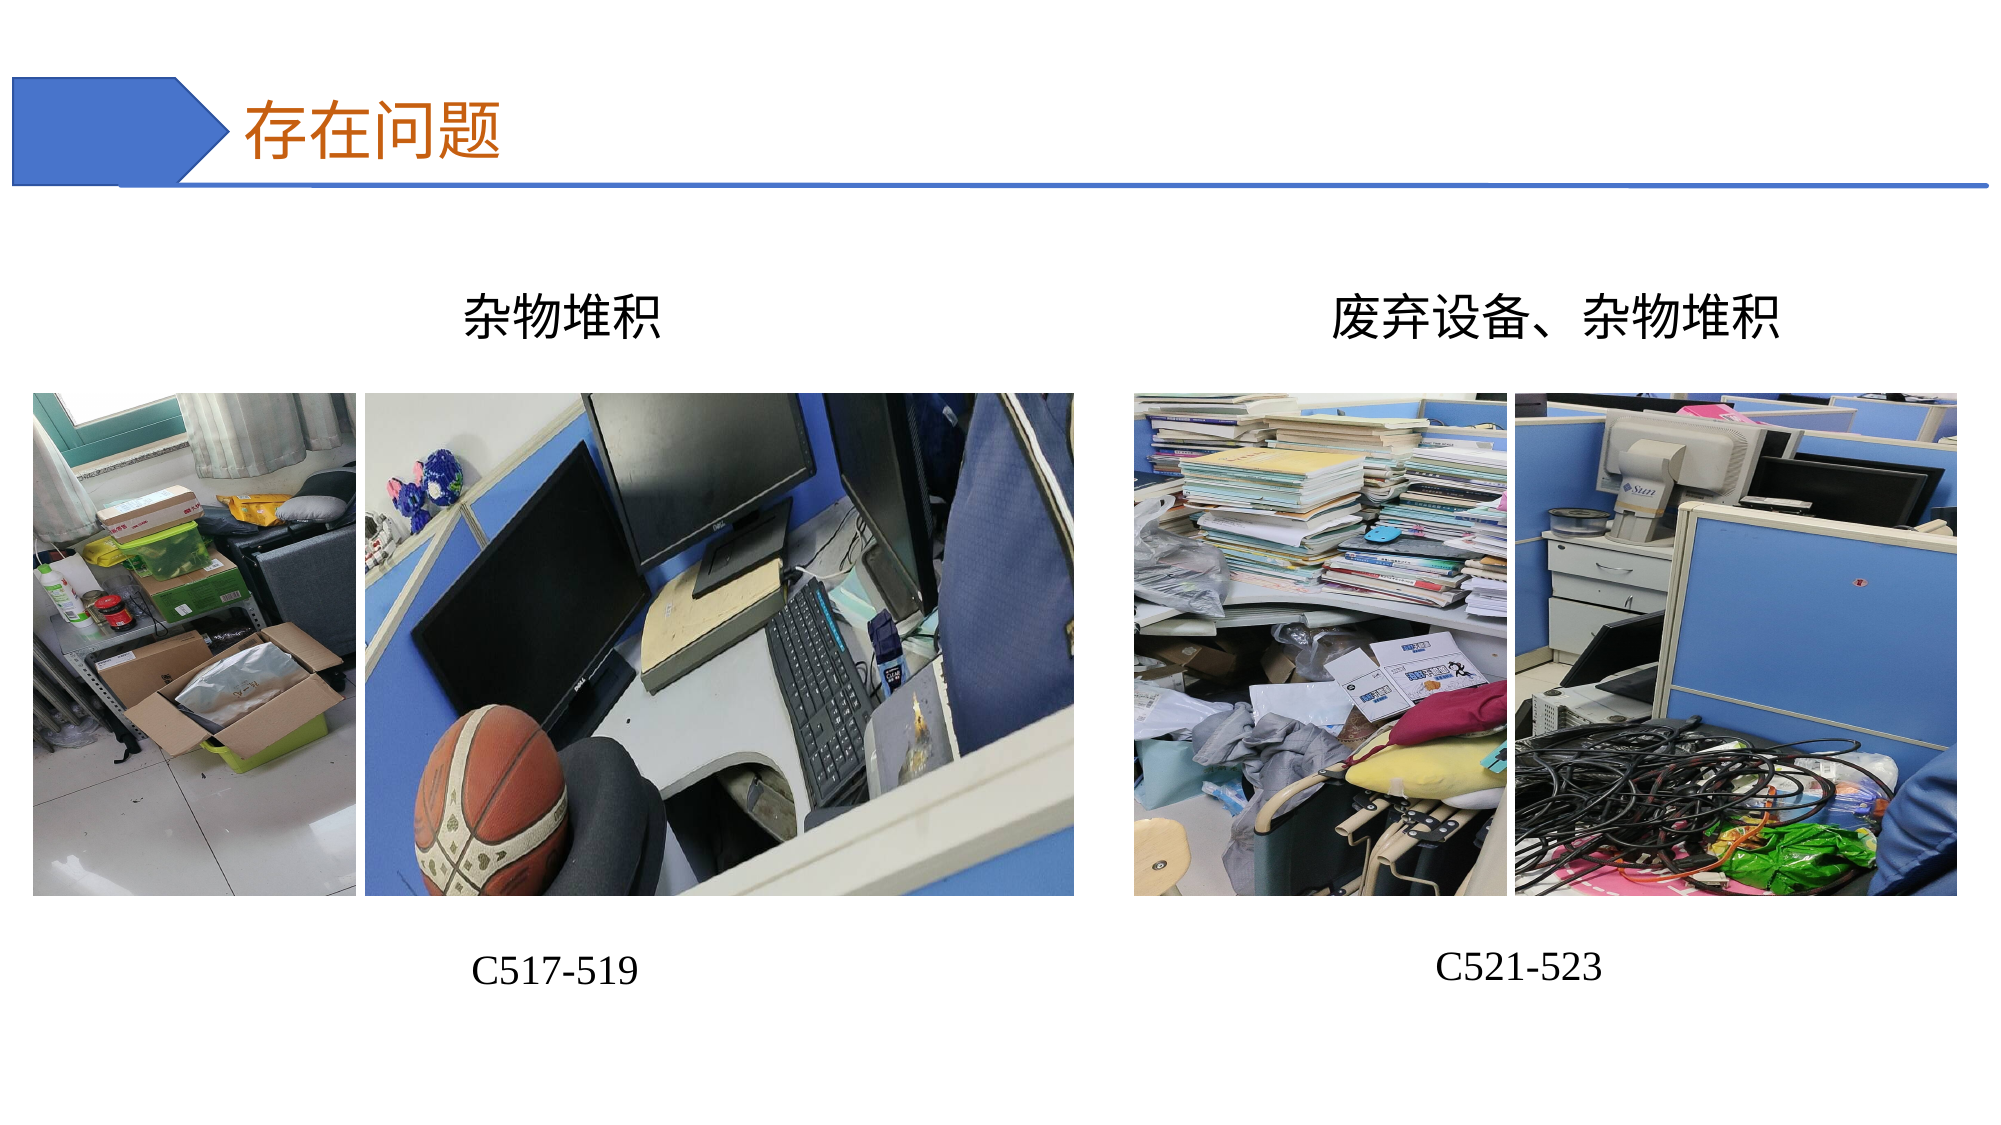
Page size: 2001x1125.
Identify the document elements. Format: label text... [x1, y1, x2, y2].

picture [365, 393, 1074, 897]
text_box C517-519 [387, 935, 723, 1001]
text_box 废弃设备、杂物堆积 [1316, 278, 1797, 354]
text_box 杂物堆积 [355, 278, 770, 354]
picture [33, 393, 357, 897]
title 存在问题 [228, 75, 2000, 192]
text_box [12, 77, 230, 187]
text_box C521-523 [1351, 931, 1687, 997]
picture [1133, 393, 1507, 897]
picture [1515, 393, 1958, 897]
